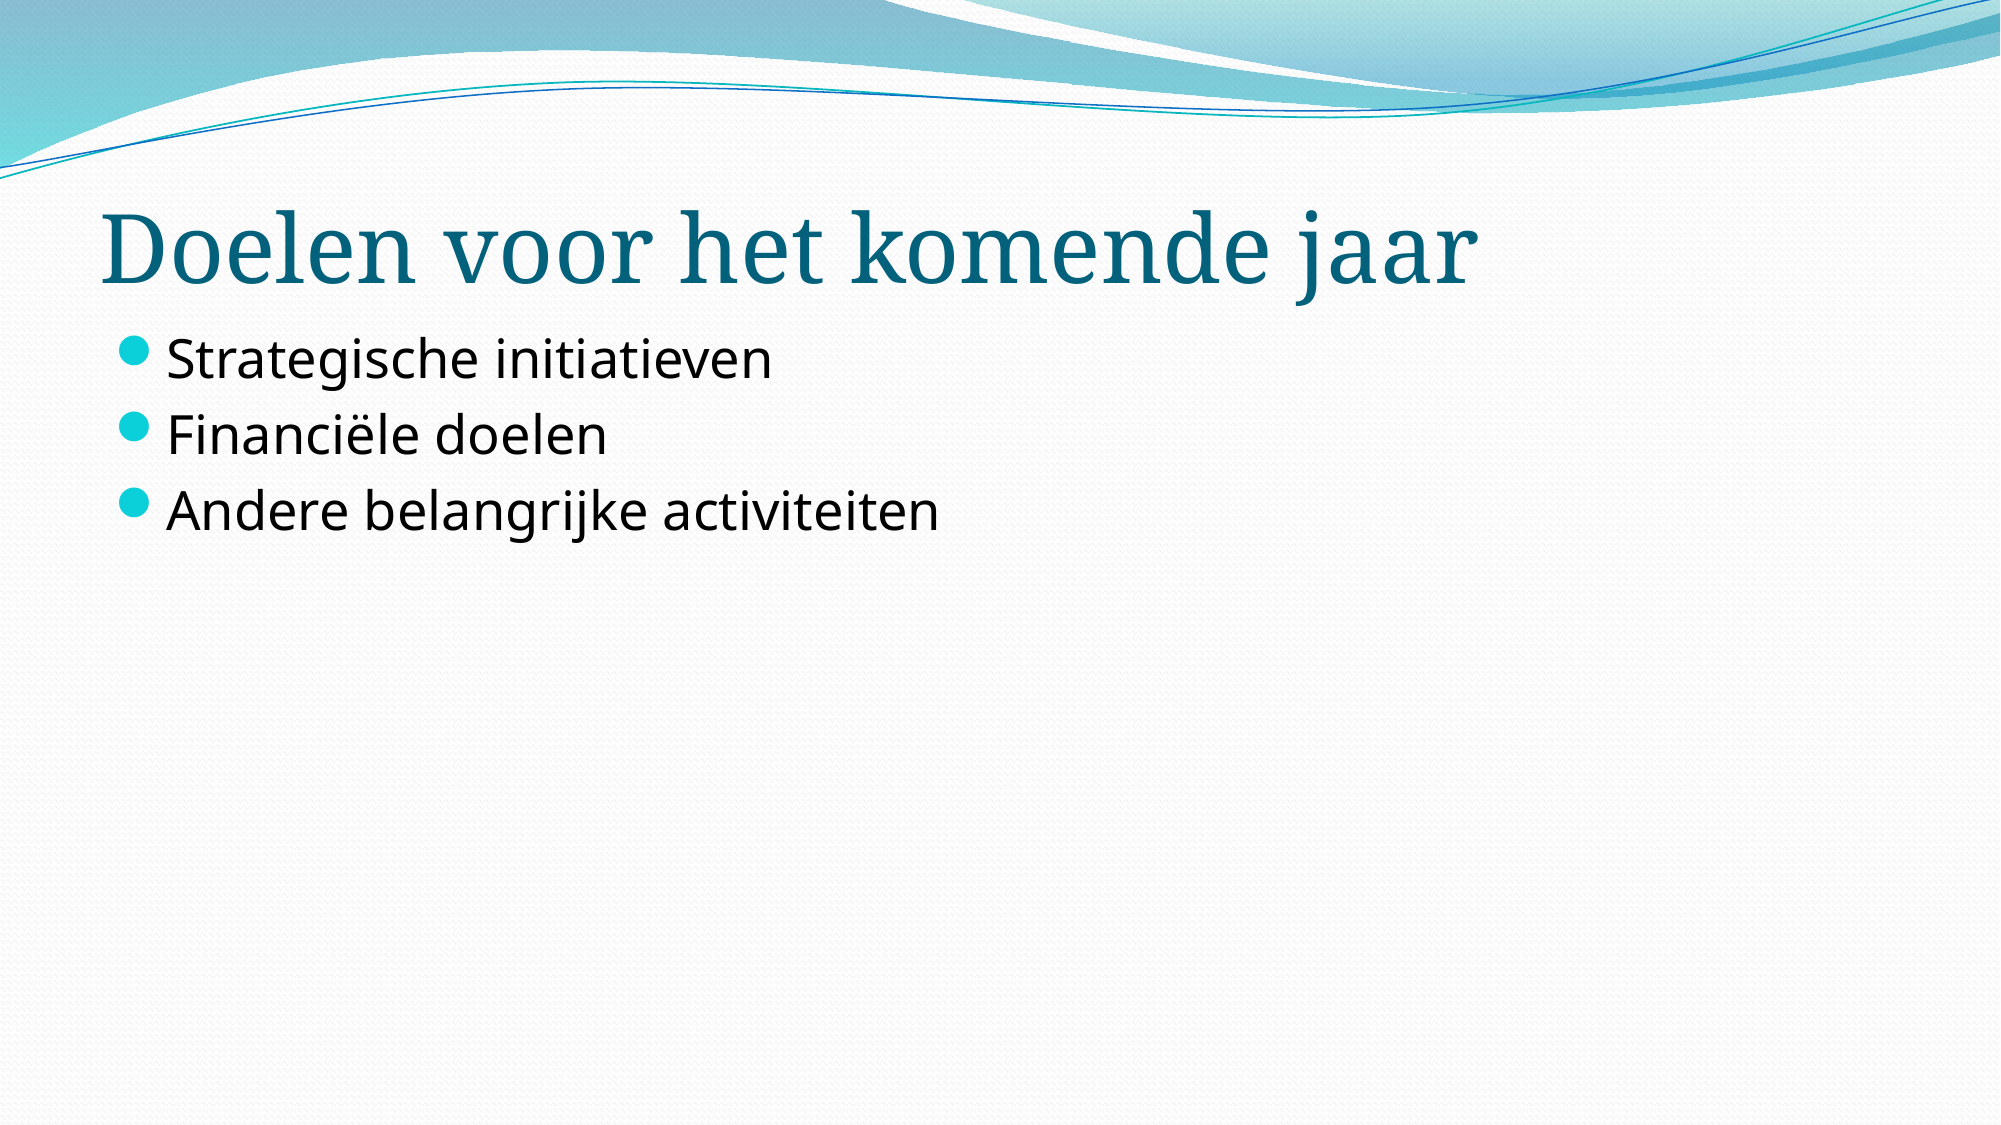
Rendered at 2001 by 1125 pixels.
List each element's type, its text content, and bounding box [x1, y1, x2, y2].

list Strategische initiatieven Financiële doelen Andere belangrijke activiteiten [99, 317, 1900, 1038]
title Doelen voor het komende jaar [99, 115, 1900, 303]
